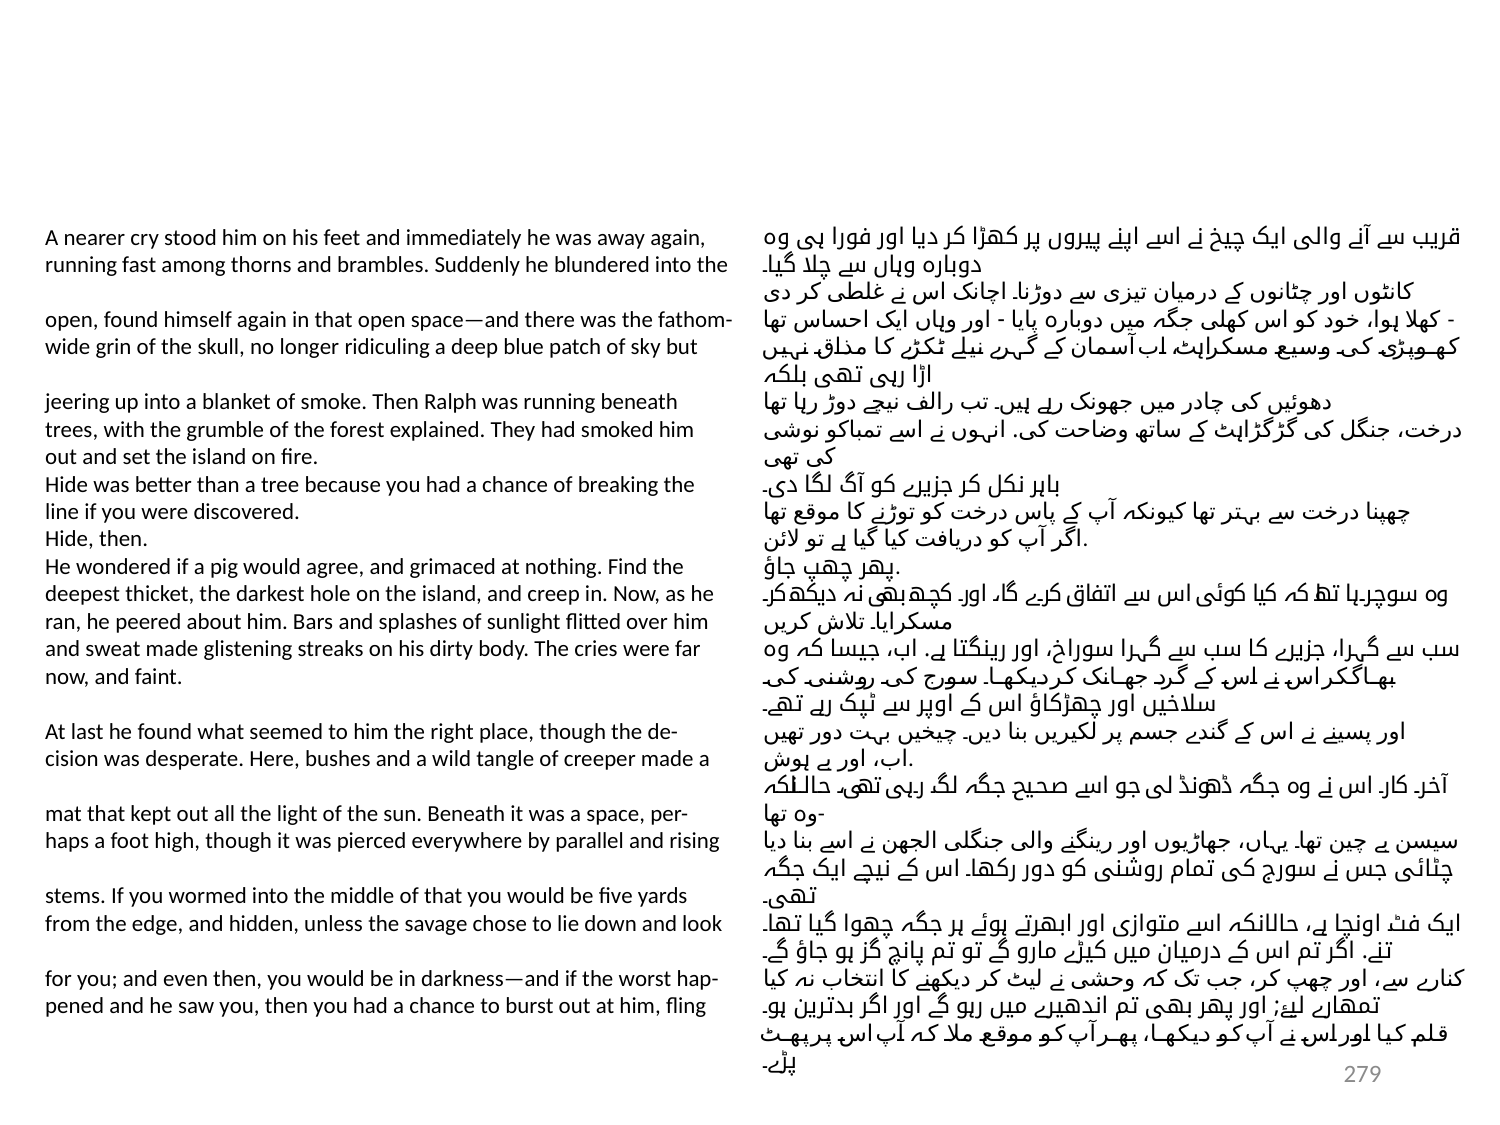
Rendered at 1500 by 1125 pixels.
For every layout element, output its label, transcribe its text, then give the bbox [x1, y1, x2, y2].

slide_number 279 [1059, 1042, 1397, 1103]
text_box A nearer cry stood him on his feet and immediately he was away again, running fast among thorns and brambles. Suddenly he blundered into the open, found himself again in that open space—and there was the fathom- wide grin of the skull, no longer ridiculing a deep blue patch of sky but jeering up into a blanket of smoke. Then Ralph was running beneath trees, with the grumble of the forest explained. They had smoked him out and set the island on fire. Hide was better than a tree because you had a chance of breaking the line if you were discovered. Hide, then. He wondered if a pig would agree, and grimaced at nothing. Find the deepest thicket, the darkest hole on the island, and creep in. Now, as he ran, he peered about him. Bars and splashes of sunlight flitted over him and sweat made glistening streaks on his dirty body. The cries were far now, and faint. At last he found what seemed to him the right place, though the de- cision was desperate. Here, bushes and a wild tangle of creeper made a mat that kept out all the light of the sun. Beneath it was a space, per- haps a foot high, though it was pierced everywhere by parallel and rising stems. If you wormed into the middle of that you would be five yards from the edge, and hidden, unless the savage chose to lie down and look for you; and even then, you would be in darkness—and if the worst hap- pened and he saw you, then you had a chance to burst out at him, fling [30, 214, 748, 1026]
text_box قریب سے آنے والی ایک چیخ نے اسے اپنے پیروں پر کھڑا کر دیا اور فورا ہی وہ دوبارہ وہاں سے چلا گیا۔ کانٹوں اور چٹانوں کے درمیان تیزی سے دوڑنا۔ اچانک اس نے غلطی کر دی کھلا ہوا، خود کو اس کھلی جگہ میں دوبارہ پایا - اور وہاں ایک احساس تھا - کھوپڑی کی وسیع مسکراہٹ، اب آسمان کے گہرے نیلے ٹکڑے کا مذاق نہیں اڑا رہی تھی بلکہ دھوئیں کی چادر میں جھونک رہے ہیں۔ تب رالف نیچے دوڑ رہا تھا درخت، جنگل کی گڑگڑاہٹ کے ساتھ وضاحت کی. انہوں نے اسے تمباکو نوشی کی تھی باہر نکل کر جزیرے کو آگ لگا دی۔ چھپنا درخت سے بہتر تھا کیونکہ آپ کے پاس درخت کو توڑنے کا موقع تھا اگر آپ کو دریافت کیا گیا ہے تو لائن. پھر چھپ جاؤ. وہ سوچرہا تھا کہ کیا کوئی اس سے اتفاق کرے گا، اور کچھ بھی نہ دیکھ کر مسکرایا۔ تلاش کریں سب سے گہرا، جزیرے کا سب سے گہرا سوراخ، اور رینگتا ہے. اب، جیسا کہ وہ بھاگکر اس نے اس کے گرد جھانک کر دیکھا۔ سورج کی روشنی کی سلاخیں اور چھڑکاؤ اس کے اوپر سے ٹپک رہے تھے۔ اور پسینے نے اس کے گندے جسم پر لکیریں بنا دیں۔ چیخیں بہت دور تھیں اب، اور بے ہوش. آخر کار اس نے وہ جگہ ڈھونڈ لی جو اسے صحیح جگہ لگ رہی تھی، حالانکہ وہ تھا- سیسن بے چین تھا۔ یہاں، جھاڑیوں اور رینگنے والی جنگلی الجھن نے اسے بنا دیا چٹائی جس نے سورج کی تمام روشنی کو دور رکھا۔ اس کے نیچے ایک جگہ تھی۔ ایک فٹ اونچا ہے، حالانکہ اسے متوازی اور ابھرتے ہوئے ہر جگہ چھوا گیا تھا۔ تنے. اگر تم اس کے درمیان میں کیڑے مارو گے تو تم پانچ گز ہو جاؤ گے۔ کنارے سے، اور چھپ کر، جب تک کہ وحشی نے لیٹ کر دیکھنے کا انتخاب نہ کیا تمھارے ليۓ; اور پھر بھی تم اندھیرے میں رہو گے اور اگر بدترین ہو۔ قلم کیا اور اس نے آپ کو دیکھا، پھر آپ کو موقع ملا کہ آپ اس پر پھٹ پڑے۔ [748, 214, 1489, 1108]
